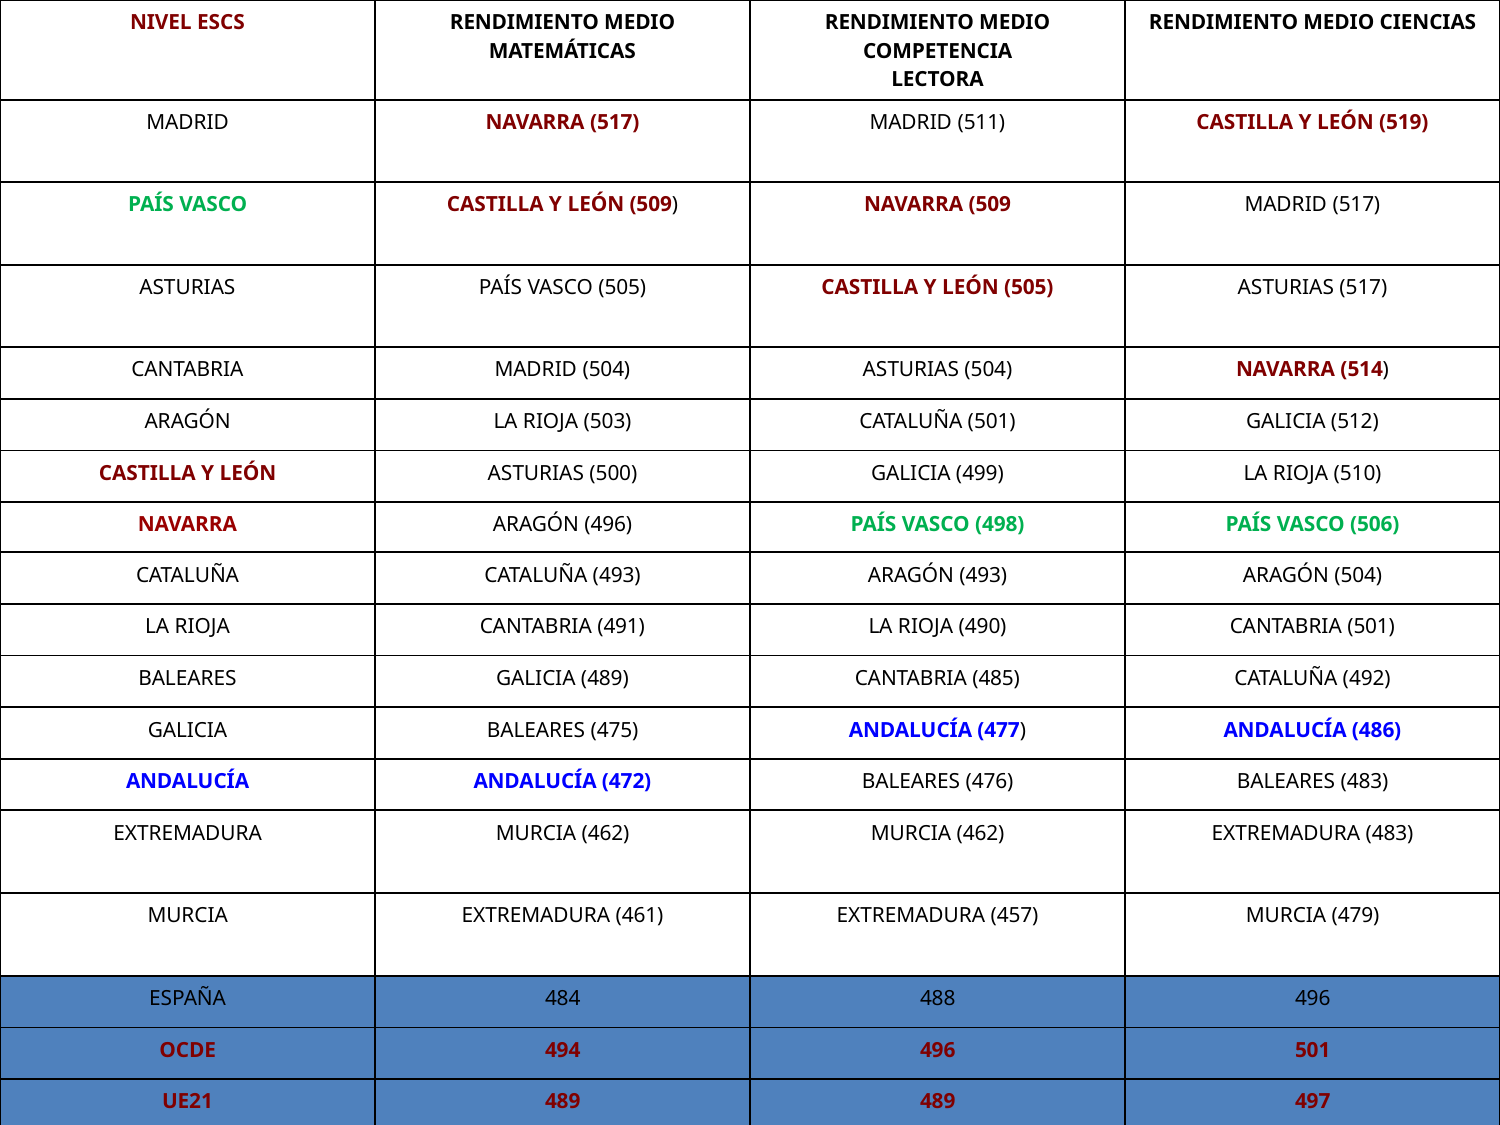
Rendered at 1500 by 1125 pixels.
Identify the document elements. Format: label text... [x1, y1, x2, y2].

table_cell 488 [751, 977, 1124, 1027]
table_cell NAVARRA (509 [751, 183, 1124, 264]
table_cell GALICIA (489) [376, 656, 749, 706]
table_cell BALEARES [1, 656, 374, 706]
table_cell MADRID (511) [751, 101, 1124, 181]
table_cell CATALUÑA [1, 553, 374, 603]
table_cell CASTILLA Y LEÓN (505) [751, 266, 1124, 346]
table_cell LA RIOJA (490) [751, 605, 1124, 655]
table_cell CANTABRIA [1, 348, 374, 398]
table_cell MADRID [1, 101, 374, 181]
table_cell EXTREMADURA (483) [1126, 811, 1499, 892]
table_cell EXTREMADURA [1, 811, 374, 892]
table_cell NAVARRA (514) [1126, 348, 1499, 398]
table_cell 497 [1126, 1080, 1499, 1125]
table_cell ASTURIAS [1, 266, 374, 346]
table_cell CATALUÑA (501) [751, 400, 1124, 450]
table_cell GALICIA (499) [751, 451, 1124, 501]
table_cell ARAGÓN (504) [1126, 553, 1499, 603]
table_cell PAÍS VASCO (505) [376, 266, 749, 346]
table_cell BALEARES (475) [376, 708, 749, 758]
table_cell LA RIOJA (510) [1126, 451, 1499, 501]
table_cell UE21 [1, 1080, 374, 1125]
table_cell 484 [376, 977, 749, 1027]
table_cell CANTABRIA (501) [1126, 605, 1499, 655]
table_cell ANDALUCÍA [1, 760, 374, 809]
table_cell ESPAÑA [1, 977, 374, 1027]
table_header NIVEL ESCS [1, 1, 374, 99]
table_cell ASTURIAS (517) [1126, 266, 1499, 346]
table_cell CANTABRIA (485) [751, 656, 1124, 706]
table_cell CATALUÑA (492) [1126, 656, 1499, 706]
table_cell 489 [751, 1080, 1124, 1125]
table_cell PAÍS VASCO (498) [751, 503, 1124, 551]
table_cell CANTABRIA (491) [376, 605, 749, 655]
table_cell LA RIOJA (503) [376, 400, 749, 450]
table_cell CASTILLA Y LEÓN (509) [376, 183, 749, 264]
table_header RENDIMIENTO MEDIO COMPETENCIA LECTORA [751, 1, 1124, 99]
table_cell PAÍS VASCO [1, 183, 374, 264]
table_cell ASTURIAS (500) [376, 451, 749, 501]
table_cell MURCIA (479) [1126, 894, 1499, 975]
table_cell CASTILLA Y LEÓN [1, 451, 374, 501]
table_cell OCDE [1, 1028, 374, 1078]
table_cell EXTREMADURA (457) [751, 894, 1124, 975]
table_cell MURCIA (462) [376, 811, 749, 892]
table_cell ANDALUCÍA (486) [1126, 708, 1499, 758]
table_cell ASTURIAS (504) [751, 348, 1124, 398]
table_cell MURCIA [1, 894, 374, 975]
table_cell GALICIA [1, 708, 374, 758]
table_cell NAVARRA (517) [376, 101, 749, 181]
table_cell CATALUÑA (493) [376, 553, 749, 603]
table_cell MURCIA (462) [751, 811, 1124, 892]
table_cell MADRID (517) [1126, 183, 1499, 264]
table_cell 501 [1126, 1028, 1499, 1078]
table_header RENDIMIENTO MEDIO CIENCIAS [1126, 1, 1499, 99]
table_cell ANDALUCÍA (477) [751, 708, 1124, 758]
table_cell PAÍS VASCO (506) [1126, 503, 1499, 551]
table_cell 496 [1126, 977, 1499, 1027]
table_cell 489 [376, 1080, 749, 1125]
table_cell 494 [376, 1028, 749, 1078]
table_cell ARAGÓN (496) [376, 503, 749, 551]
table_cell BALEARES (483) [1126, 760, 1499, 809]
table_cell NAVARRA [1, 503, 374, 551]
table_cell LA RIOJA [1, 605, 374, 655]
table_cell 496 [751, 1028, 1124, 1078]
table_cell ANDALUCÍA (472) [376, 760, 749, 809]
table_cell EXTREMADURA (461) [376, 894, 749, 975]
table_cell ARAGÓN (493) [751, 553, 1124, 603]
table_cell MADRID (504) [376, 348, 749, 398]
table_cell ARAGÓN [1, 400, 374, 450]
table_cell GALICIA (512) [1126, 400, 1499, 450]
table_cell CASTILLA Y LEÓN (519) [1126, 101, 1499, 181]
table_header RENDIMIENTO MEDIO MATEMÁTICAS [376, 1, 749, 99]
table_cell BALEARES (476) [751, 760, 1124, 809]
